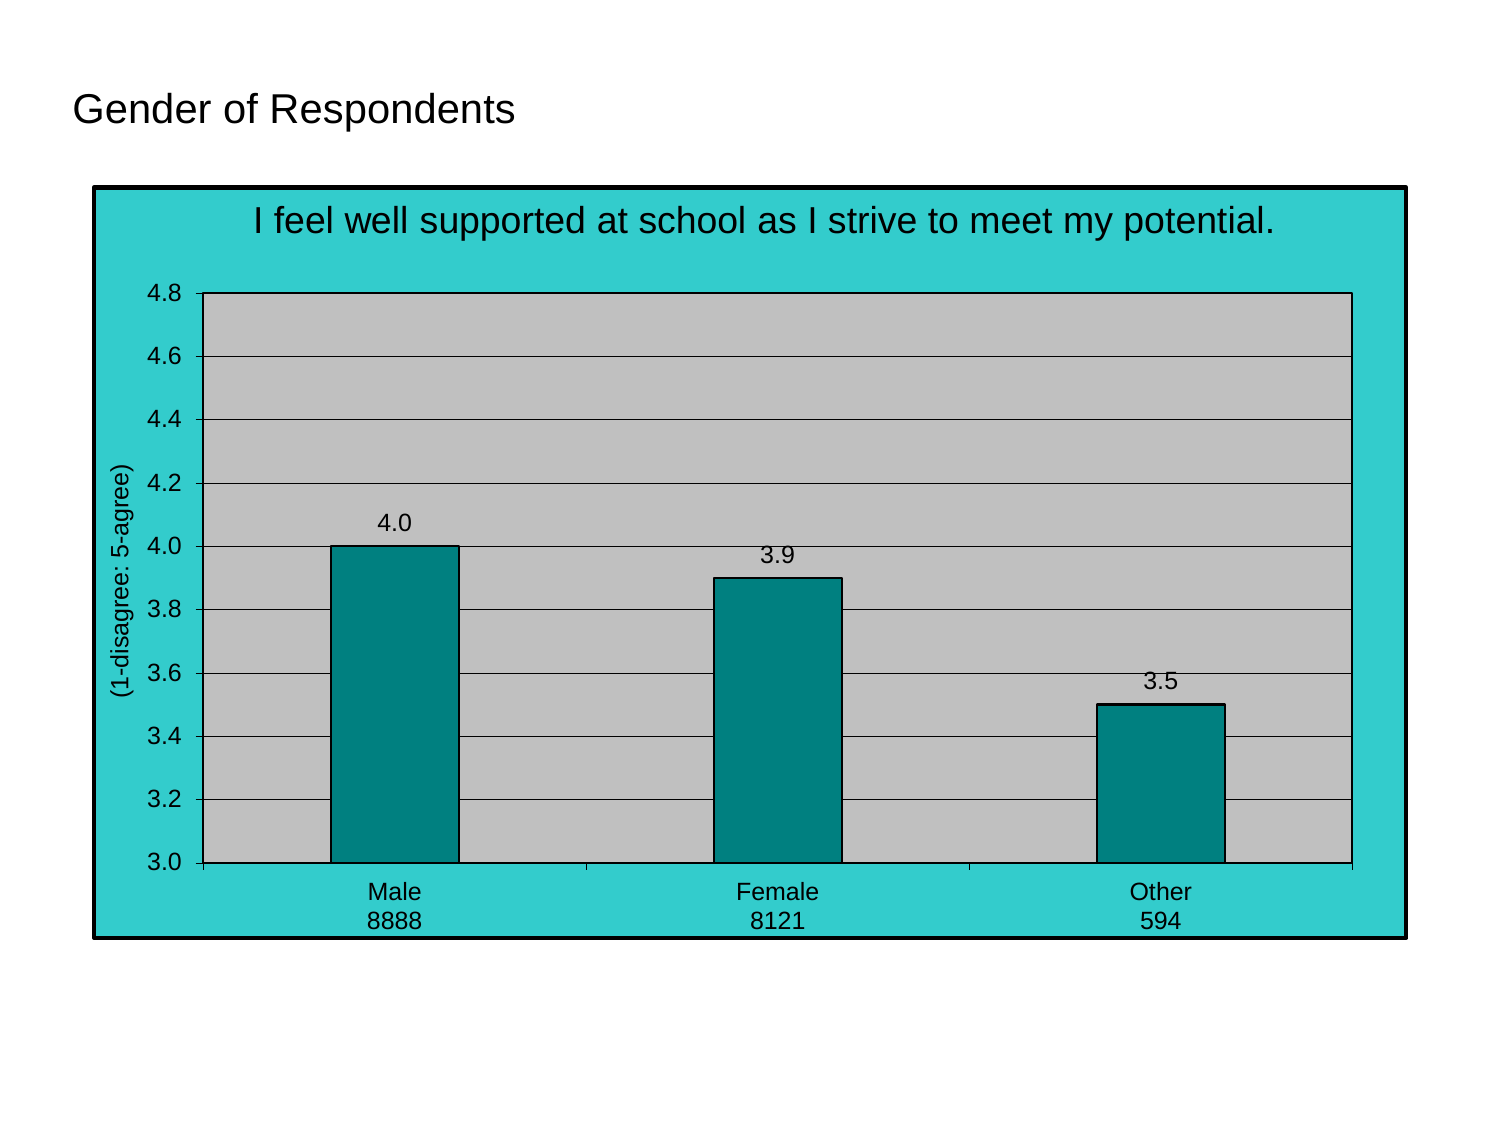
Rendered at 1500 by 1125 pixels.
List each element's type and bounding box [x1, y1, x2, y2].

picture [91, 185, 1409, 940]
